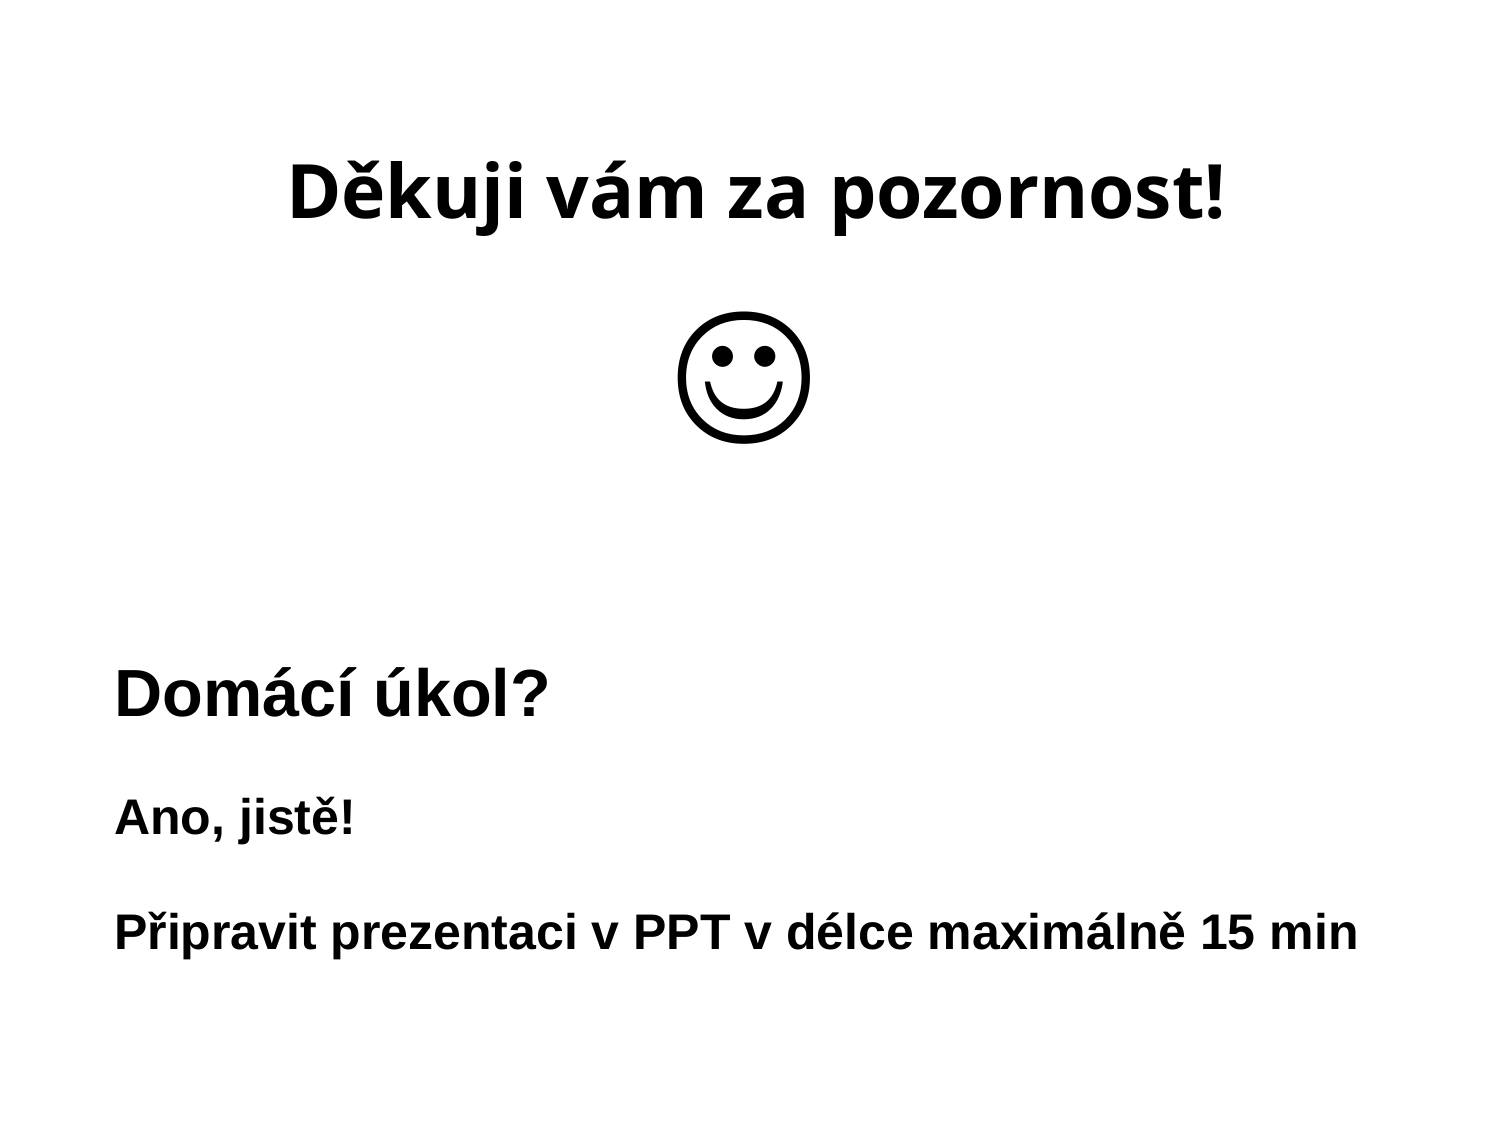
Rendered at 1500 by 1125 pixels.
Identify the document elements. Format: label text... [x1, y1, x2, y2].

text_box [758, 322, 867, 443]
text_box [638, 322, 729, 443]
text_box Domácí úkol? Ano, jistě! Připravit prezentaci v PPT v délce maximálně 15 min [99, 602, 1425, 967]
text_box [686, 322, 802, 435]
text_box Děkuji vám za pozornost! [271, 136, 1242, 421]
